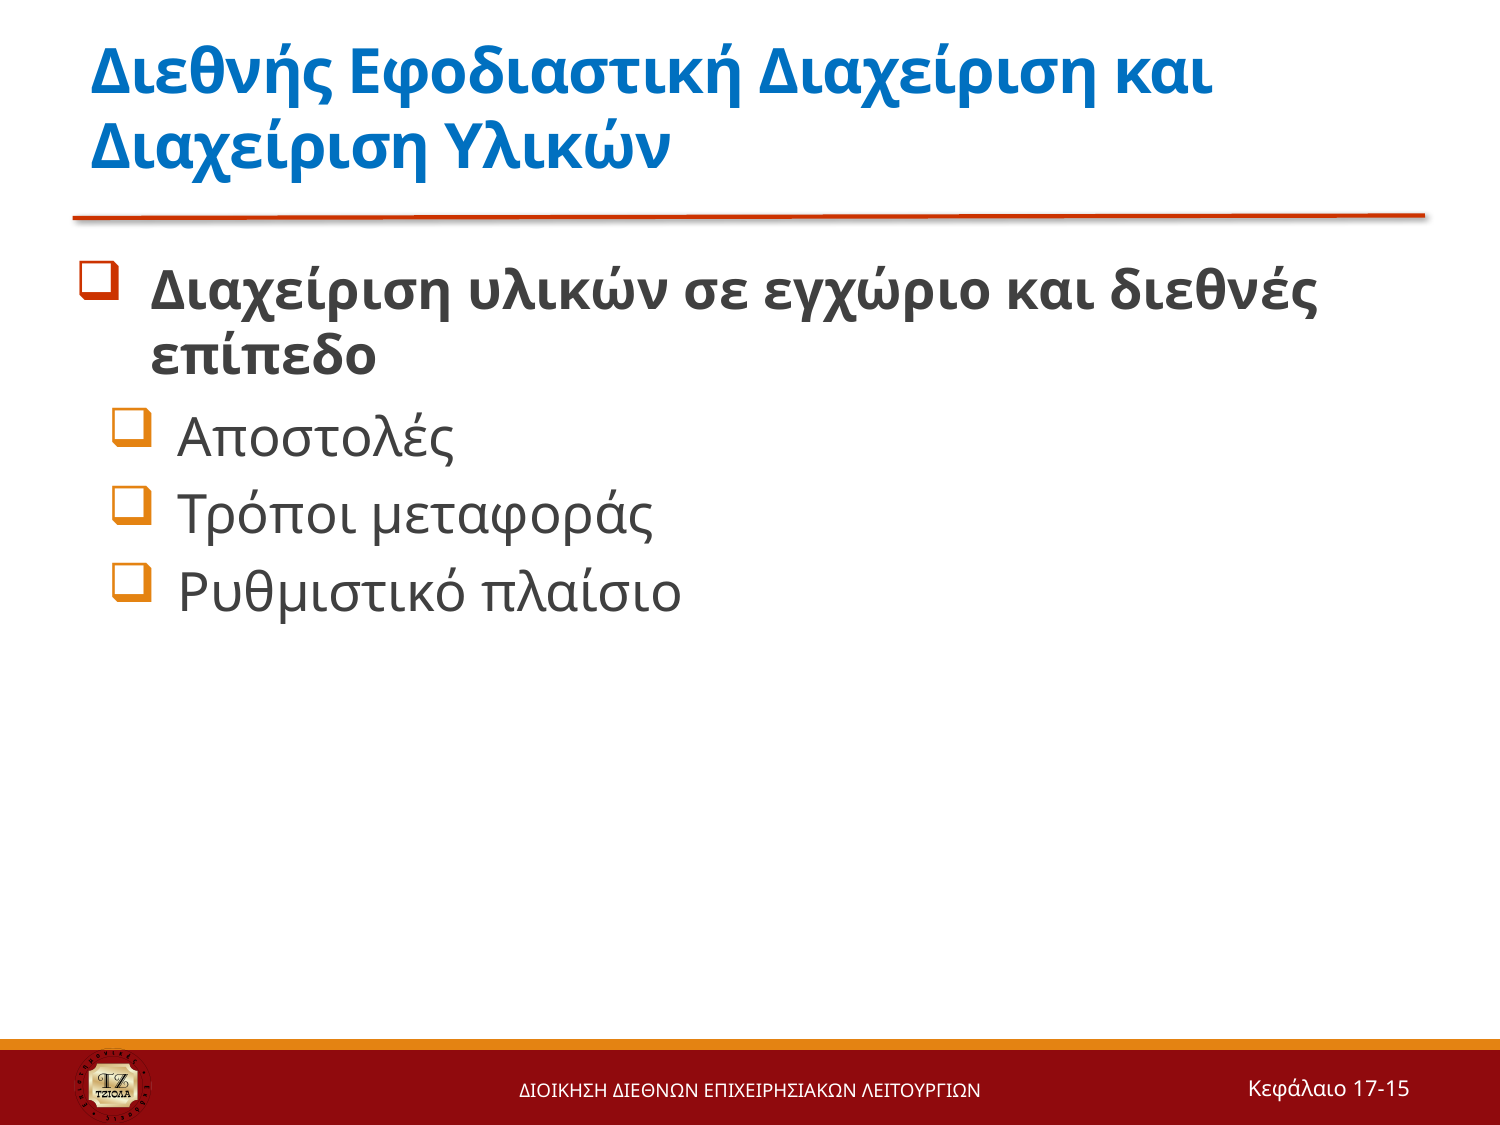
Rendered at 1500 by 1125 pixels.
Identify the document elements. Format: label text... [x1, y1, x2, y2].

footer Διοικηση Διεθνων Επιχειρησιακων Λειτουργιων [453, 1059, 1047, 1120]
picture [72, 1046, 154, 1125]
slide_number Κεφάλαιο 17-15 [1218, 1059, 1425, 1120]
list Διαχείριση υλικών σε εγχώριο και διεθνές επίπεδο Αποστολές Τρόποι μεταφοράς Ρυθμιστικό πλαίσιο [75, 247, 1425, 1034]
title Διεθνής Εφοδιαστική Διαχείριση και Διαχείριση Υλικών [75, 38, 1425, 189]
